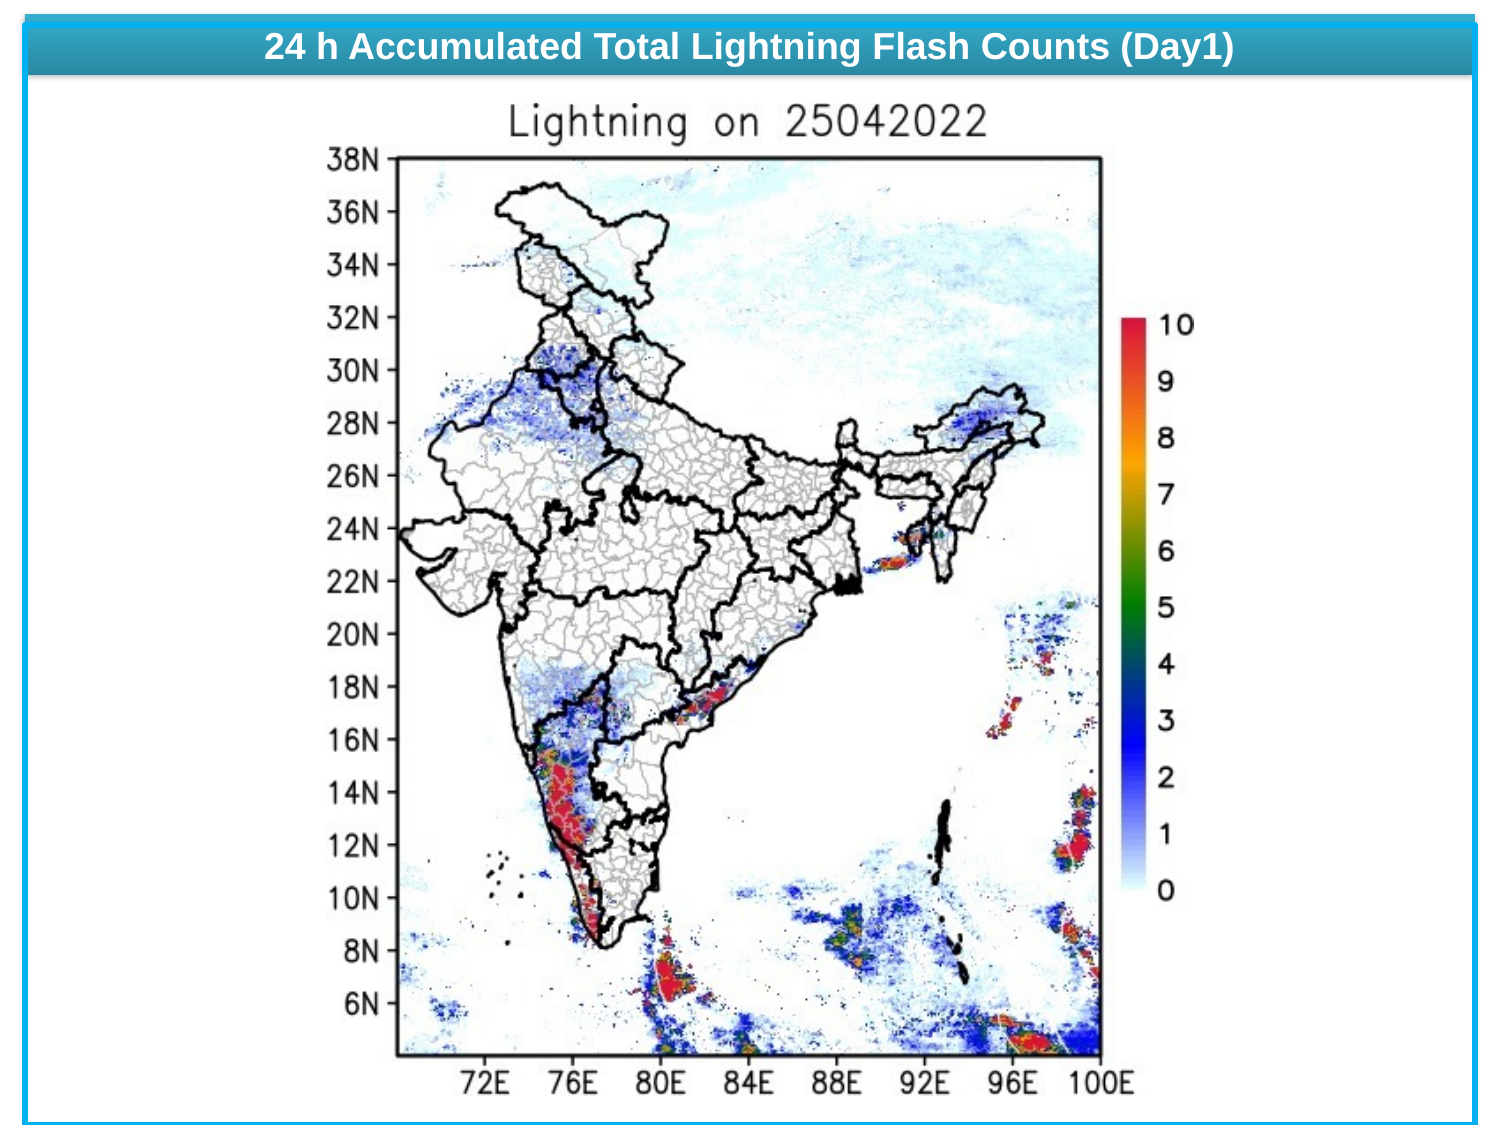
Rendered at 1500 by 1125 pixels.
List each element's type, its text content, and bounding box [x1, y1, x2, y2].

text_box [23, 23, 1477, 1125]
picture [326, 103, 1194, 1097]
text_box 24 h Accumulated Total Lightning Flash Counts (Day1) [24, 14, 1475, 23]
